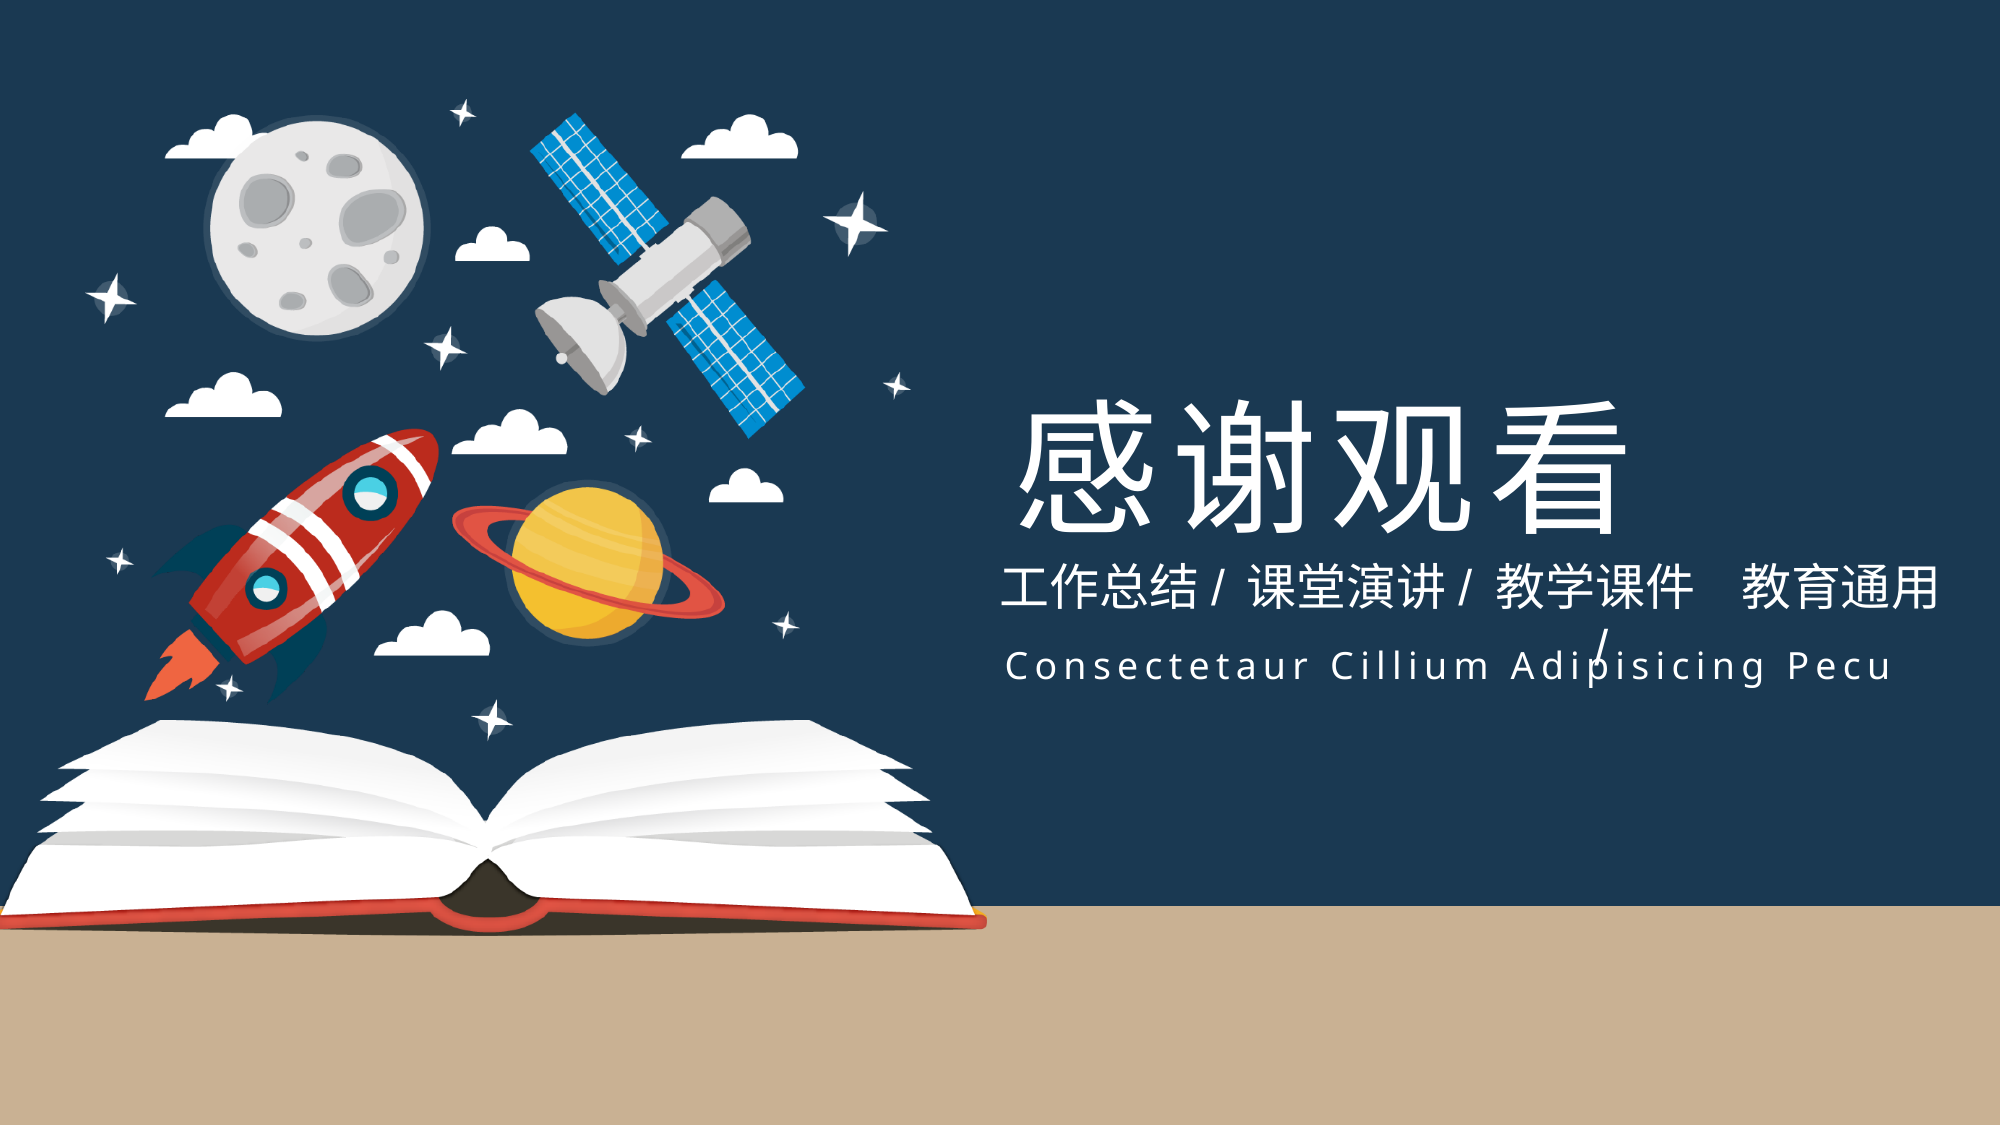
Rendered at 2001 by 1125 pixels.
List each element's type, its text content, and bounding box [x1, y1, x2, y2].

text_box Consectetaur Cillium Adipisicing Pecu [989, 612, 2000, 695]
text_box [0, 906, 2000, 1125]
picture [0, 99, 987, 936]
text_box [982, 548, 1978, 624]
text_box 感谢观看 [1013, 377, 1635, 548]
